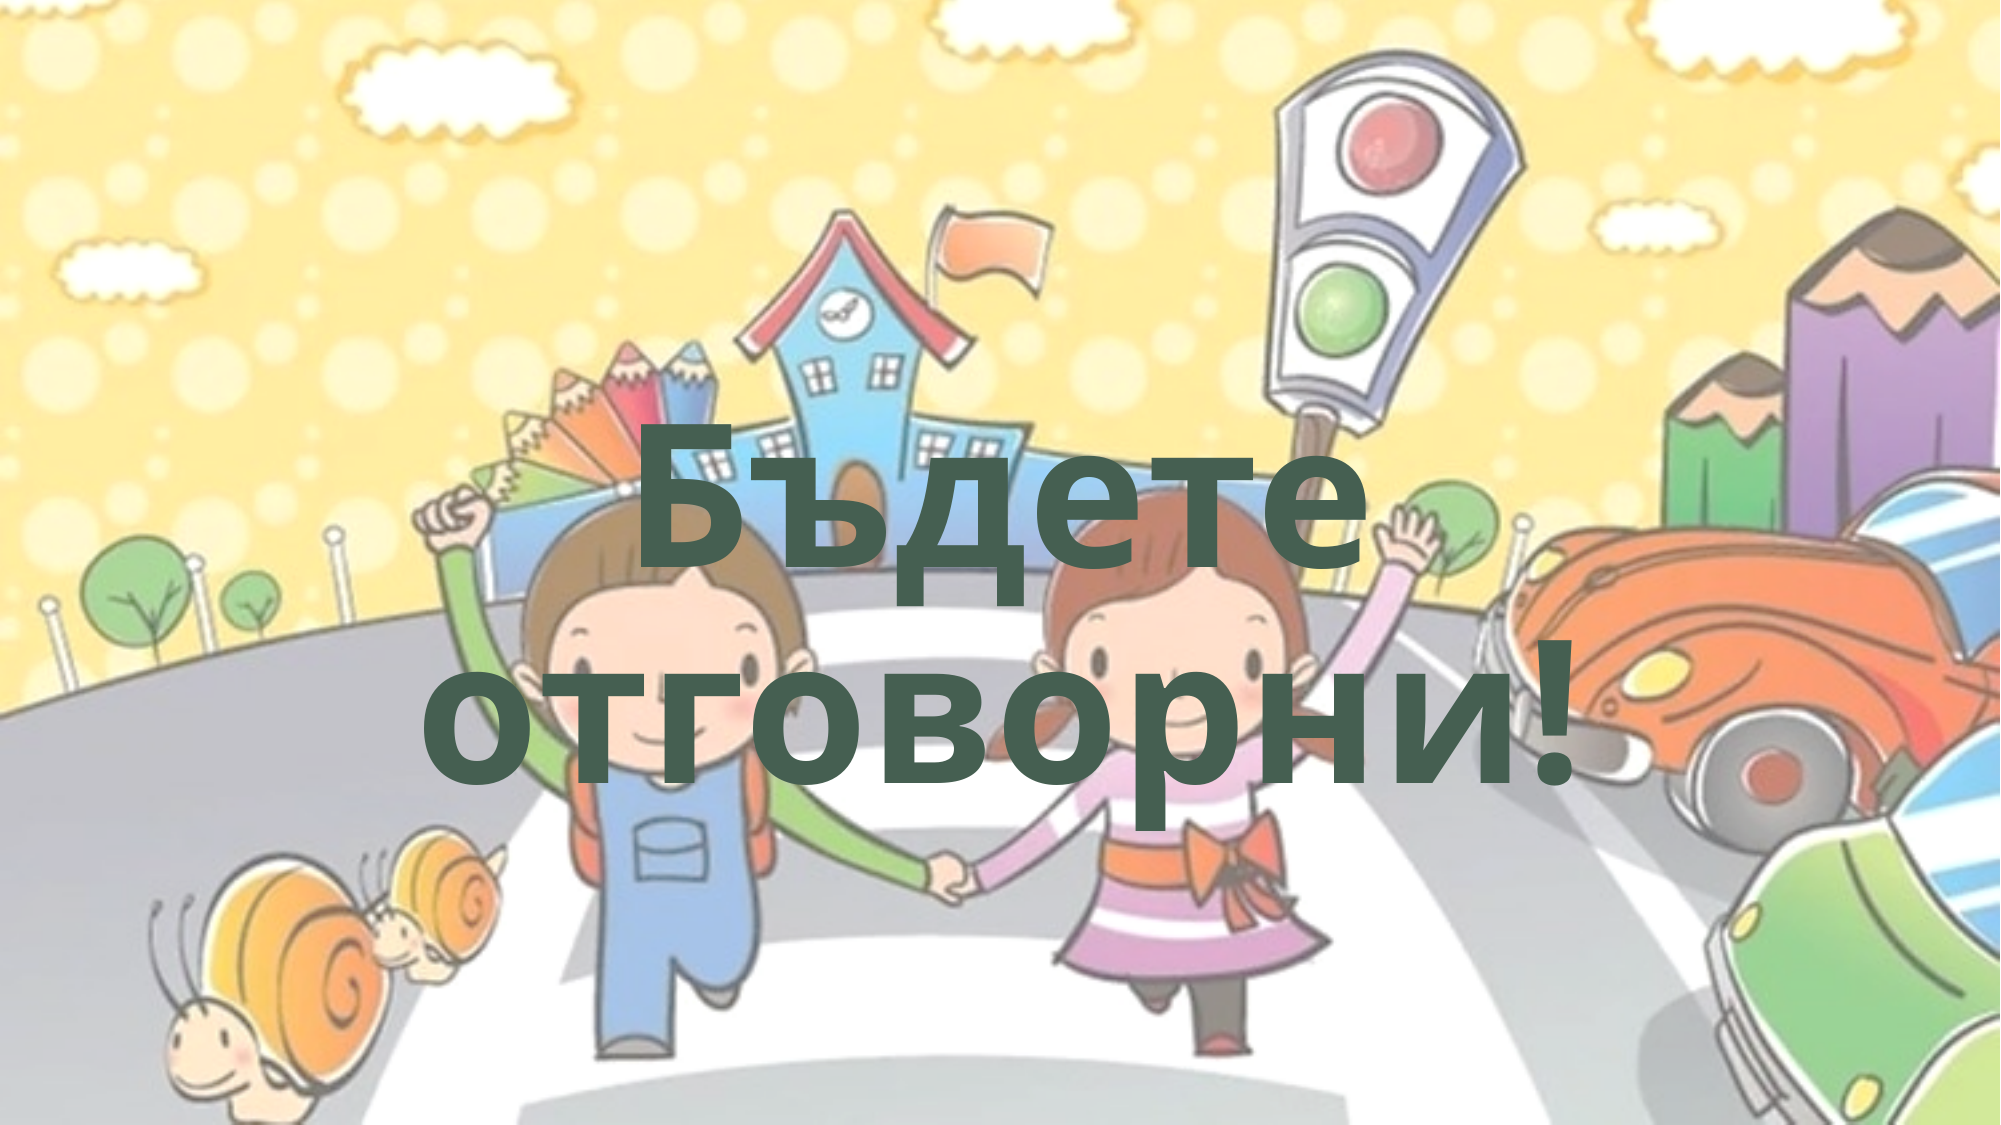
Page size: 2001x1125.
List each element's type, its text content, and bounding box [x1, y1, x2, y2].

title Бъдете отговорни! [0, 387, 2000, 655]
